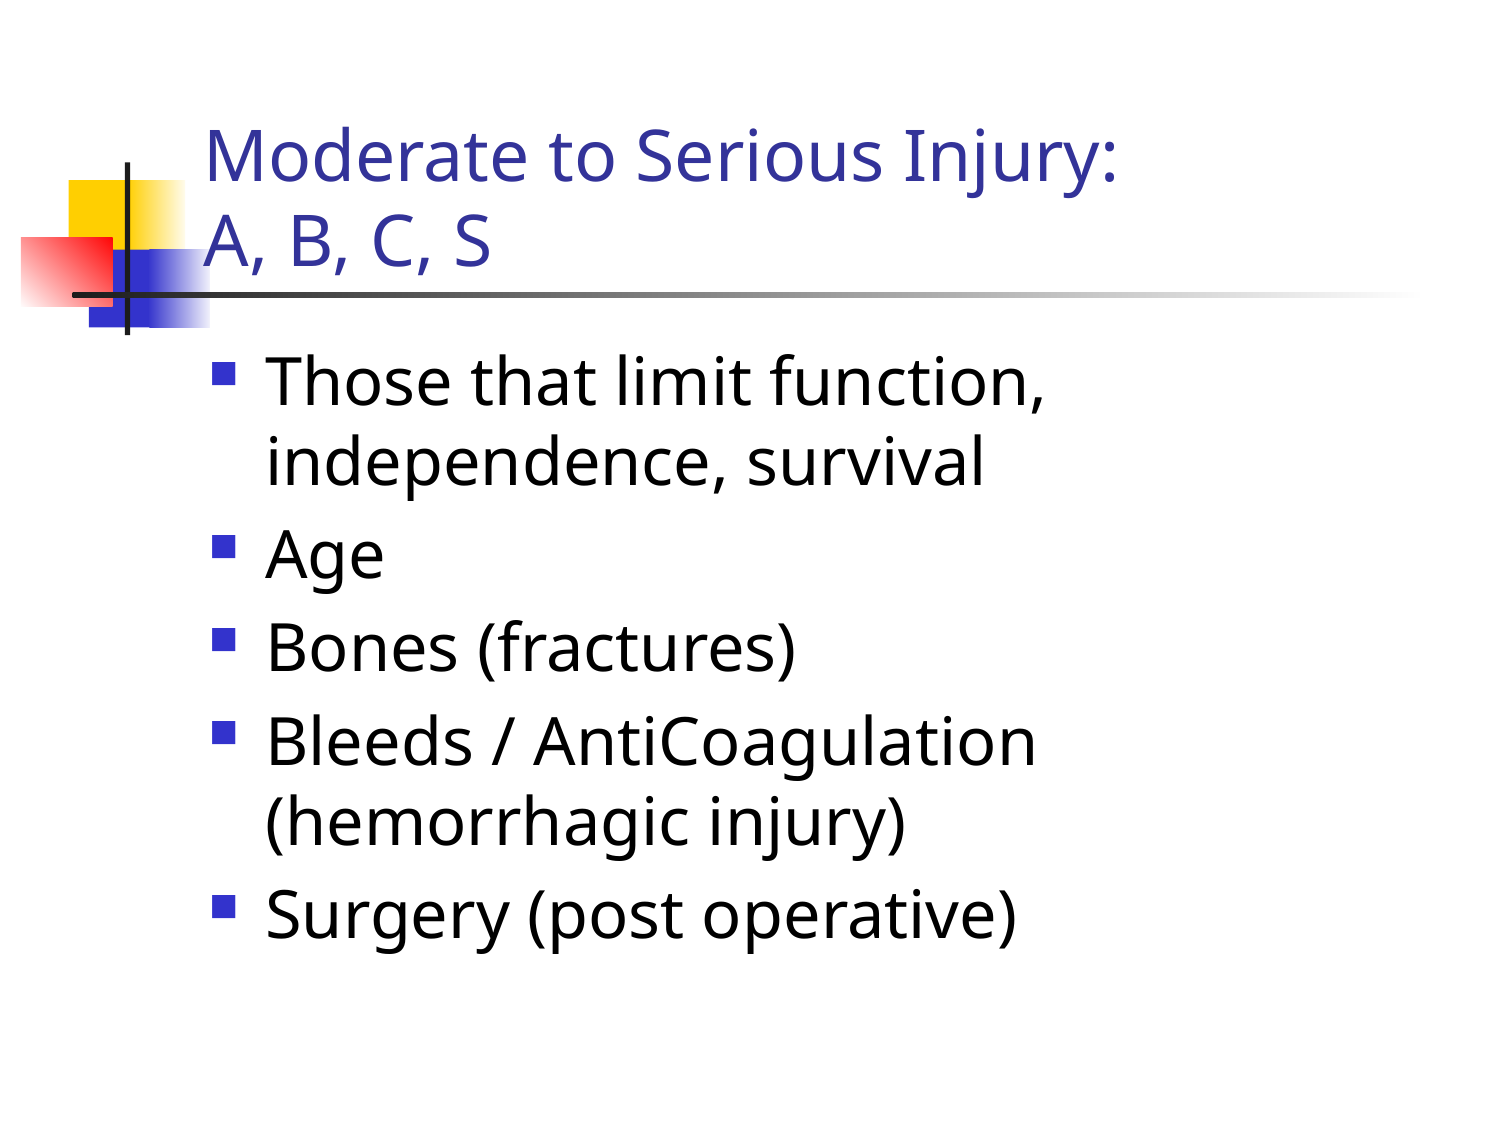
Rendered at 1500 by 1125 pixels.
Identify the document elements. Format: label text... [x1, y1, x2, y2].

title Moderate to Serious Injury: A, B, C, S [188, 101, 1468, 289]
list Those that limit function, independence, survival Age Bones (fractures) Bleeds / AntiCoagulation (hemorrhagic injury) Surgery (post operative) [193, 331, 1469, 1006]
